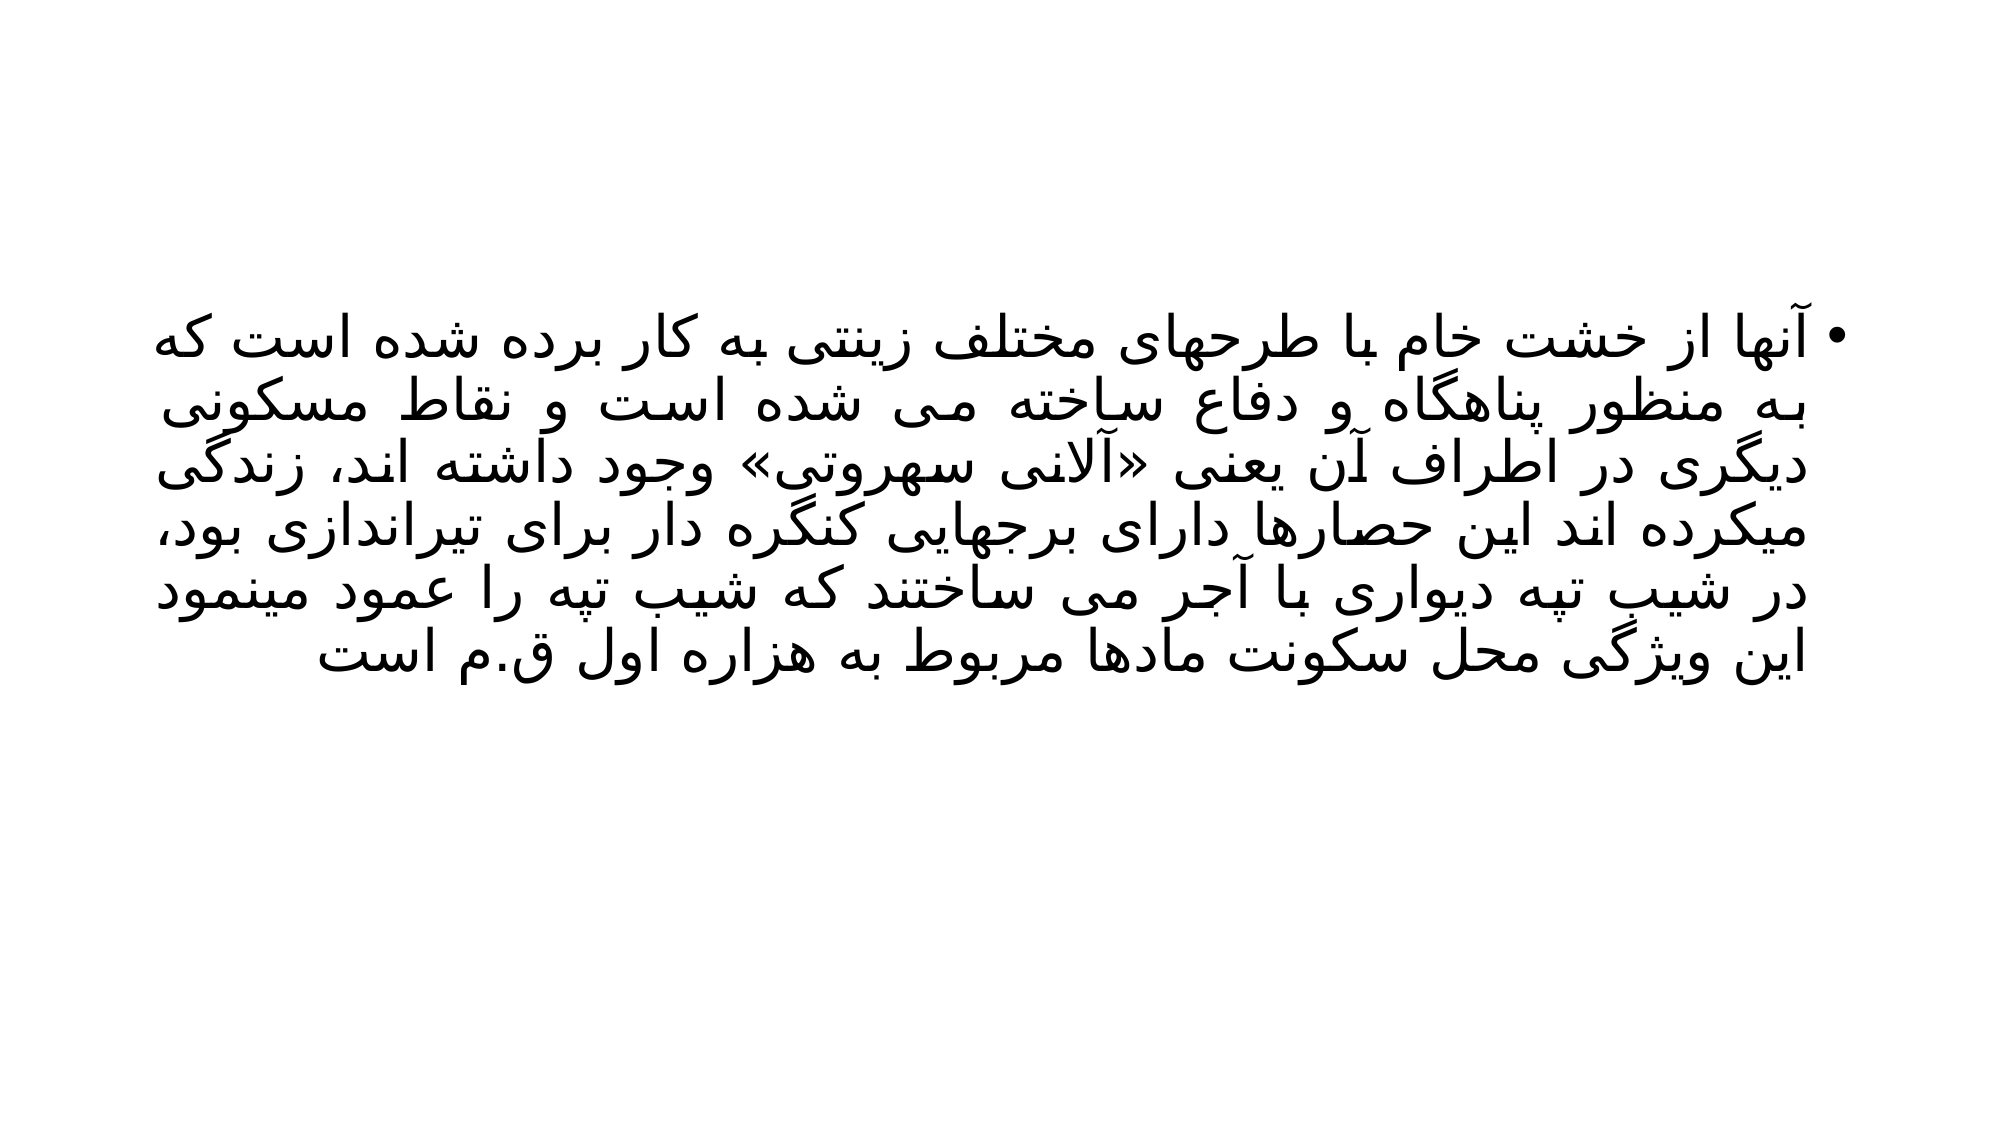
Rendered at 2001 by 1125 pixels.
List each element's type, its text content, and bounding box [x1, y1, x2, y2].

list آنها از خشت خام با طرحهای مختلف زينتی به کار برده شده است که به منظور پناهگاه و دفاع ساخته می شده است و نقاط مسکونی ديگری در اطراف آن يعنی «آلانی سهروتی» وجود داشته اند، زندگی میکرده اند اين حصارها دارای برجهايی کنگره دار برای تیراندازی بود، در شیب تپه ديواری با آجر می ساختند که شیب تپه را عمود مینمود اين ويژگی محل سکونت مادها مربوط به هزاره اول ق.م است [137, 299, 1863, 1014]
